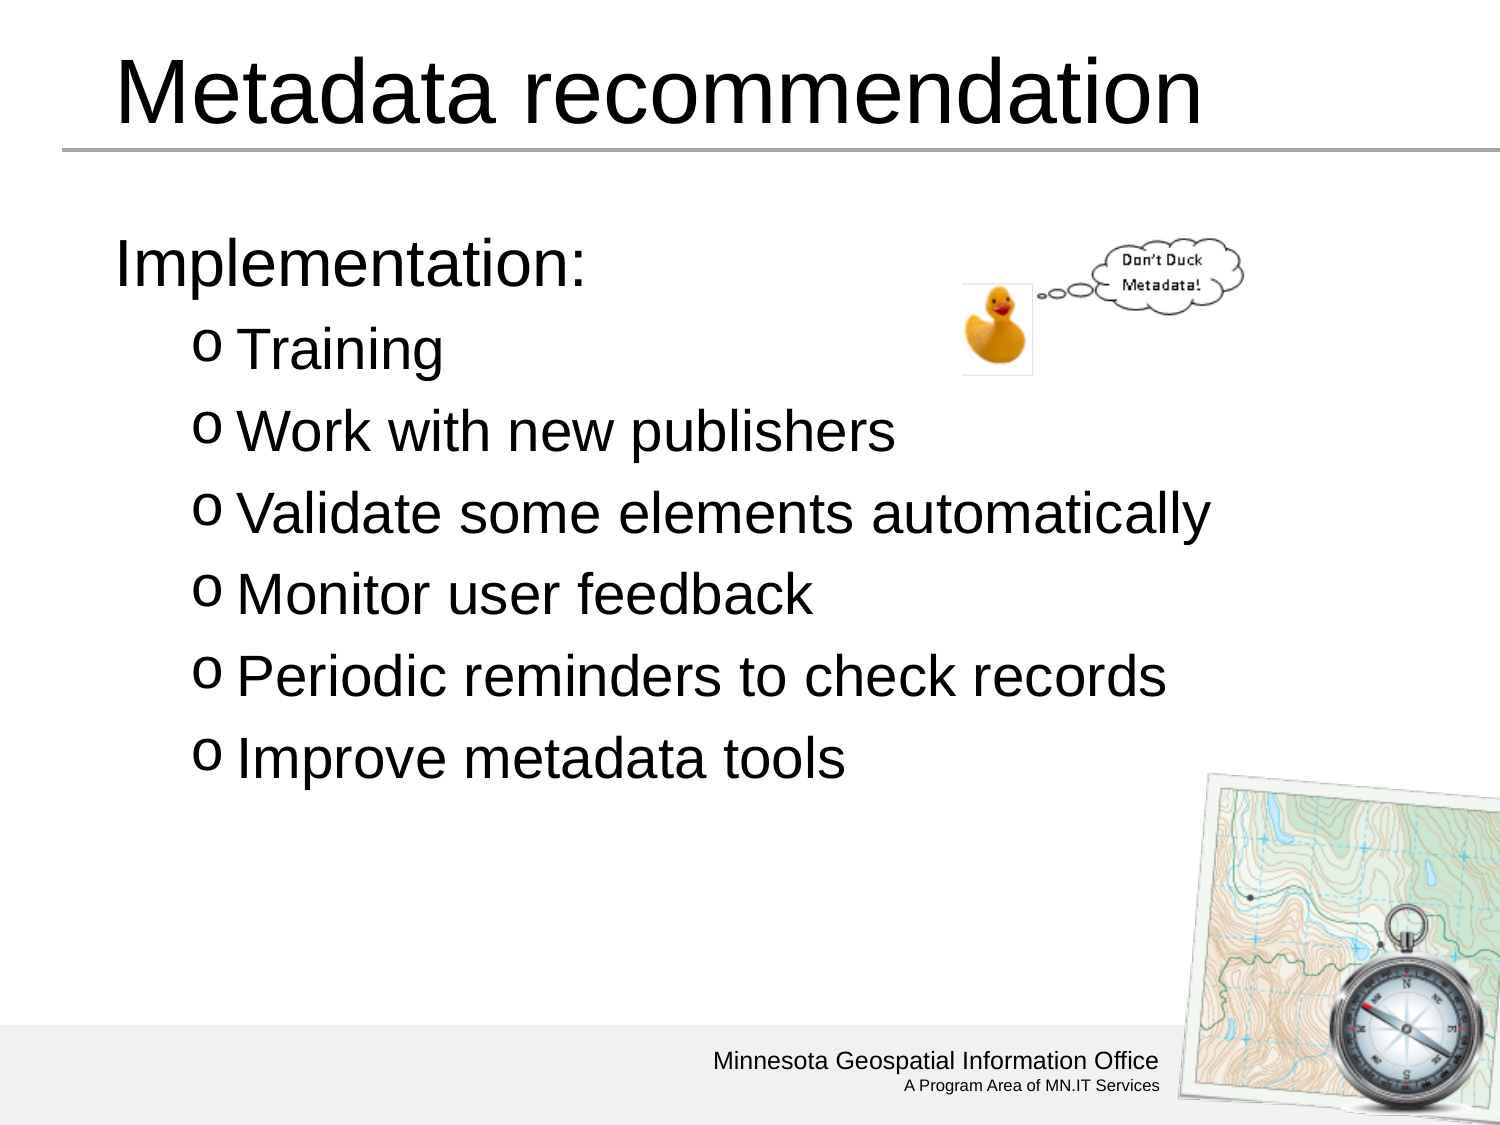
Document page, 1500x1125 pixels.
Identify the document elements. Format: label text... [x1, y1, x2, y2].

picture [1166, 760, 1500, 1125]
picture [962, 237, 1246, 377]
list Implementation: Training Work with new publishers Validate some elements automatically Monitor user feedback Periodic reminders to check records Improve metadata tools [99, 212, 1475, 1025]
title Metadata recommendation [99, 24, 1394, 141]
